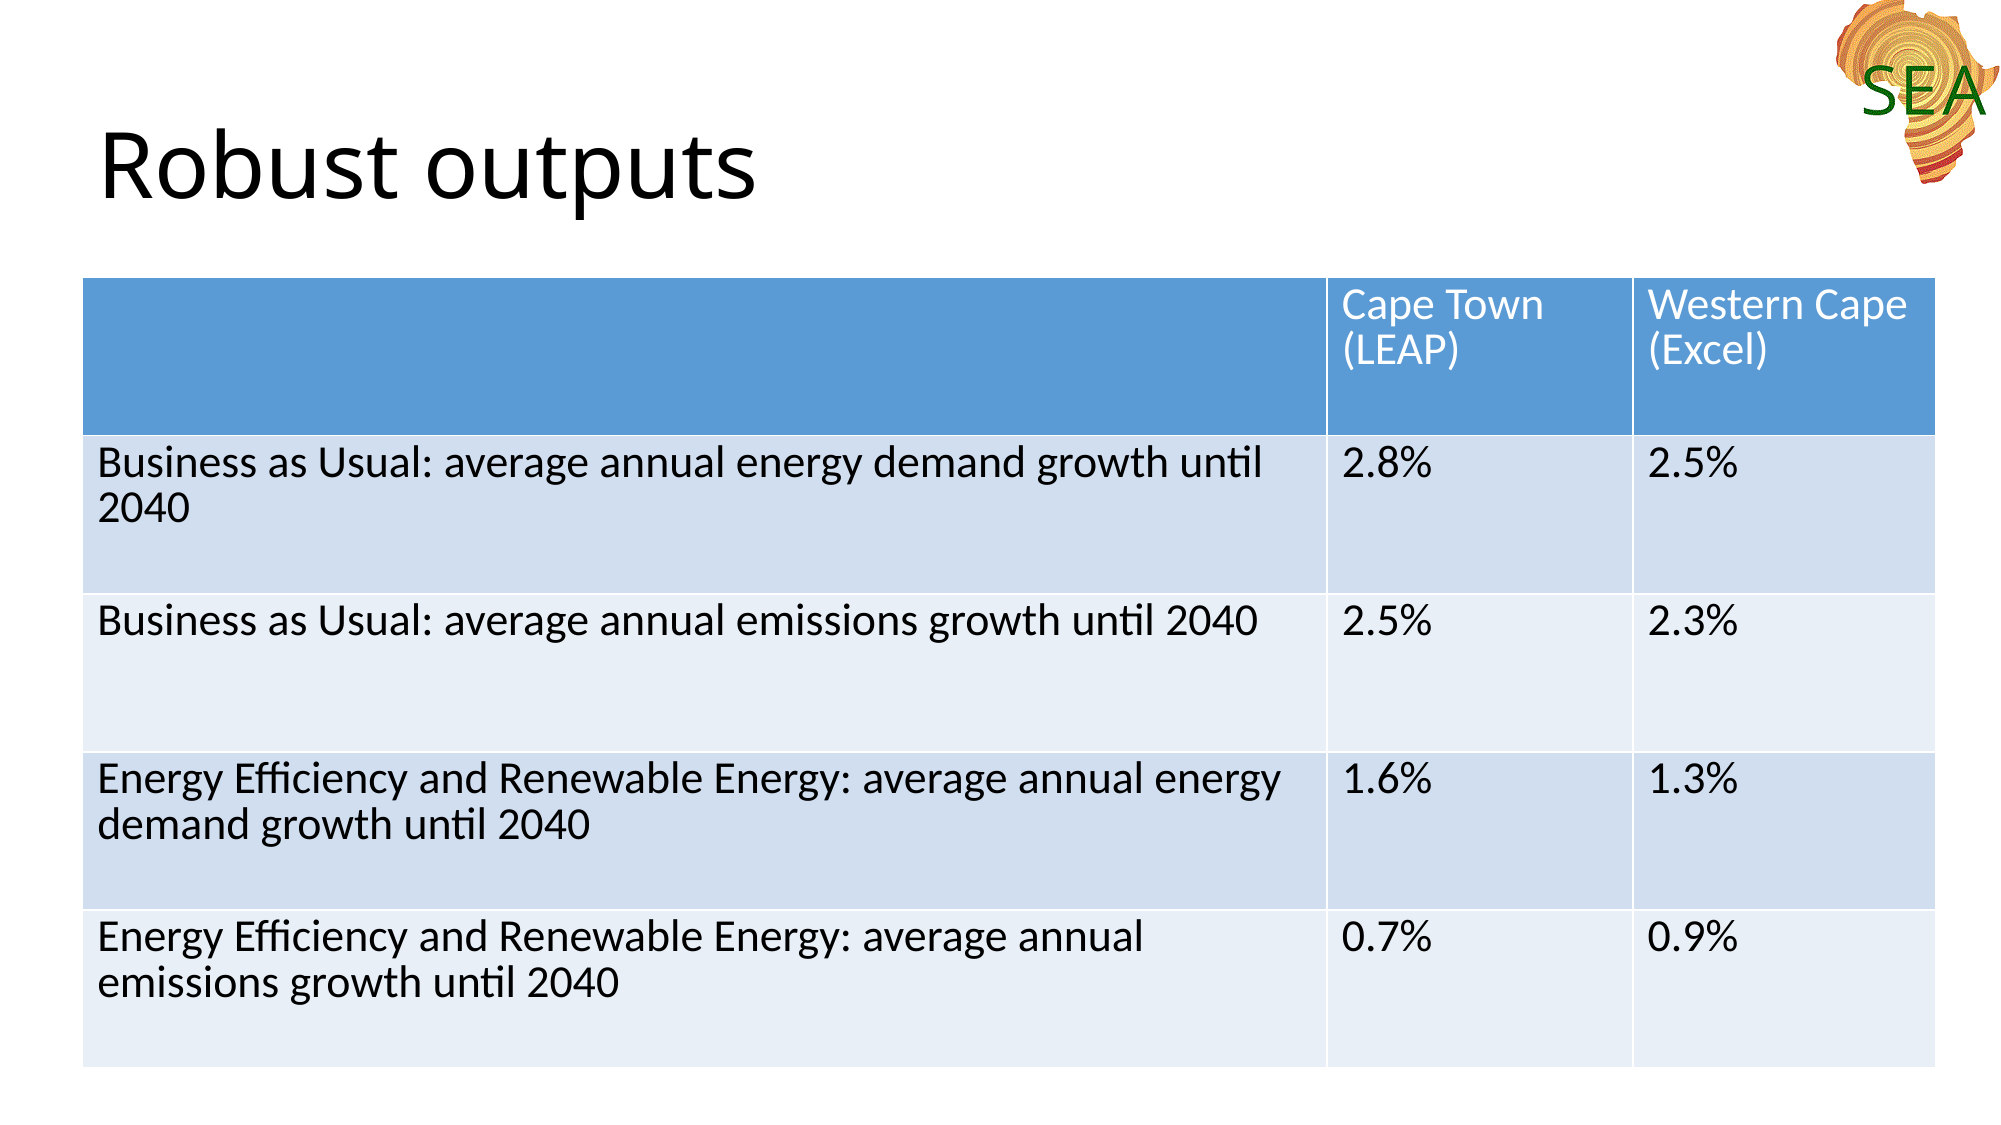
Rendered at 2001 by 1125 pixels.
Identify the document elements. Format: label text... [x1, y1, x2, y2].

table_cell 0.7% [1328, 911, 1632, 1067]
table_cell 2.3% [1634, 595, 1935, 751]
table_header Cape Town (LEAP) [1328, 278, 1632, 435]
table_cell 0.9% [1634, 911, 1935, 1067]
table_cell 2.5% [1634, 436, 1935, 593]
table_cell 1.3% [1634, 753, 1935, 909]
table_header [83, 278, 1326, 435]
picture [1836, 0, 2000, 184]
table_cell 2.8% [1328, 436, 1632, 593]
table_cell Business as Usual: average annual energy demand growth until 2040 [83, 436, 1326, 593]
table_cell Business as Usual: average annual emissions growth until 2040 [83, 595, 1326, 751]
table_cell Energy Efficiency and Renewable Energy: average annual emissions growth until 2040 [83, 911, 1326, 1067]
table_cell Energy Efficiency and Renewable Energy: average annual energy demand growth until 2040 [83, 753, 1326, 909]
table_cell 2.5% [1328, 595, 1632, 751]
table_header Western Cape (Excel) [1634, 278, 1935, 435]
table_cell 1.6% [1328, 753, 1632, 909]
title Robust outputs [82, 59, 1863, 276]
